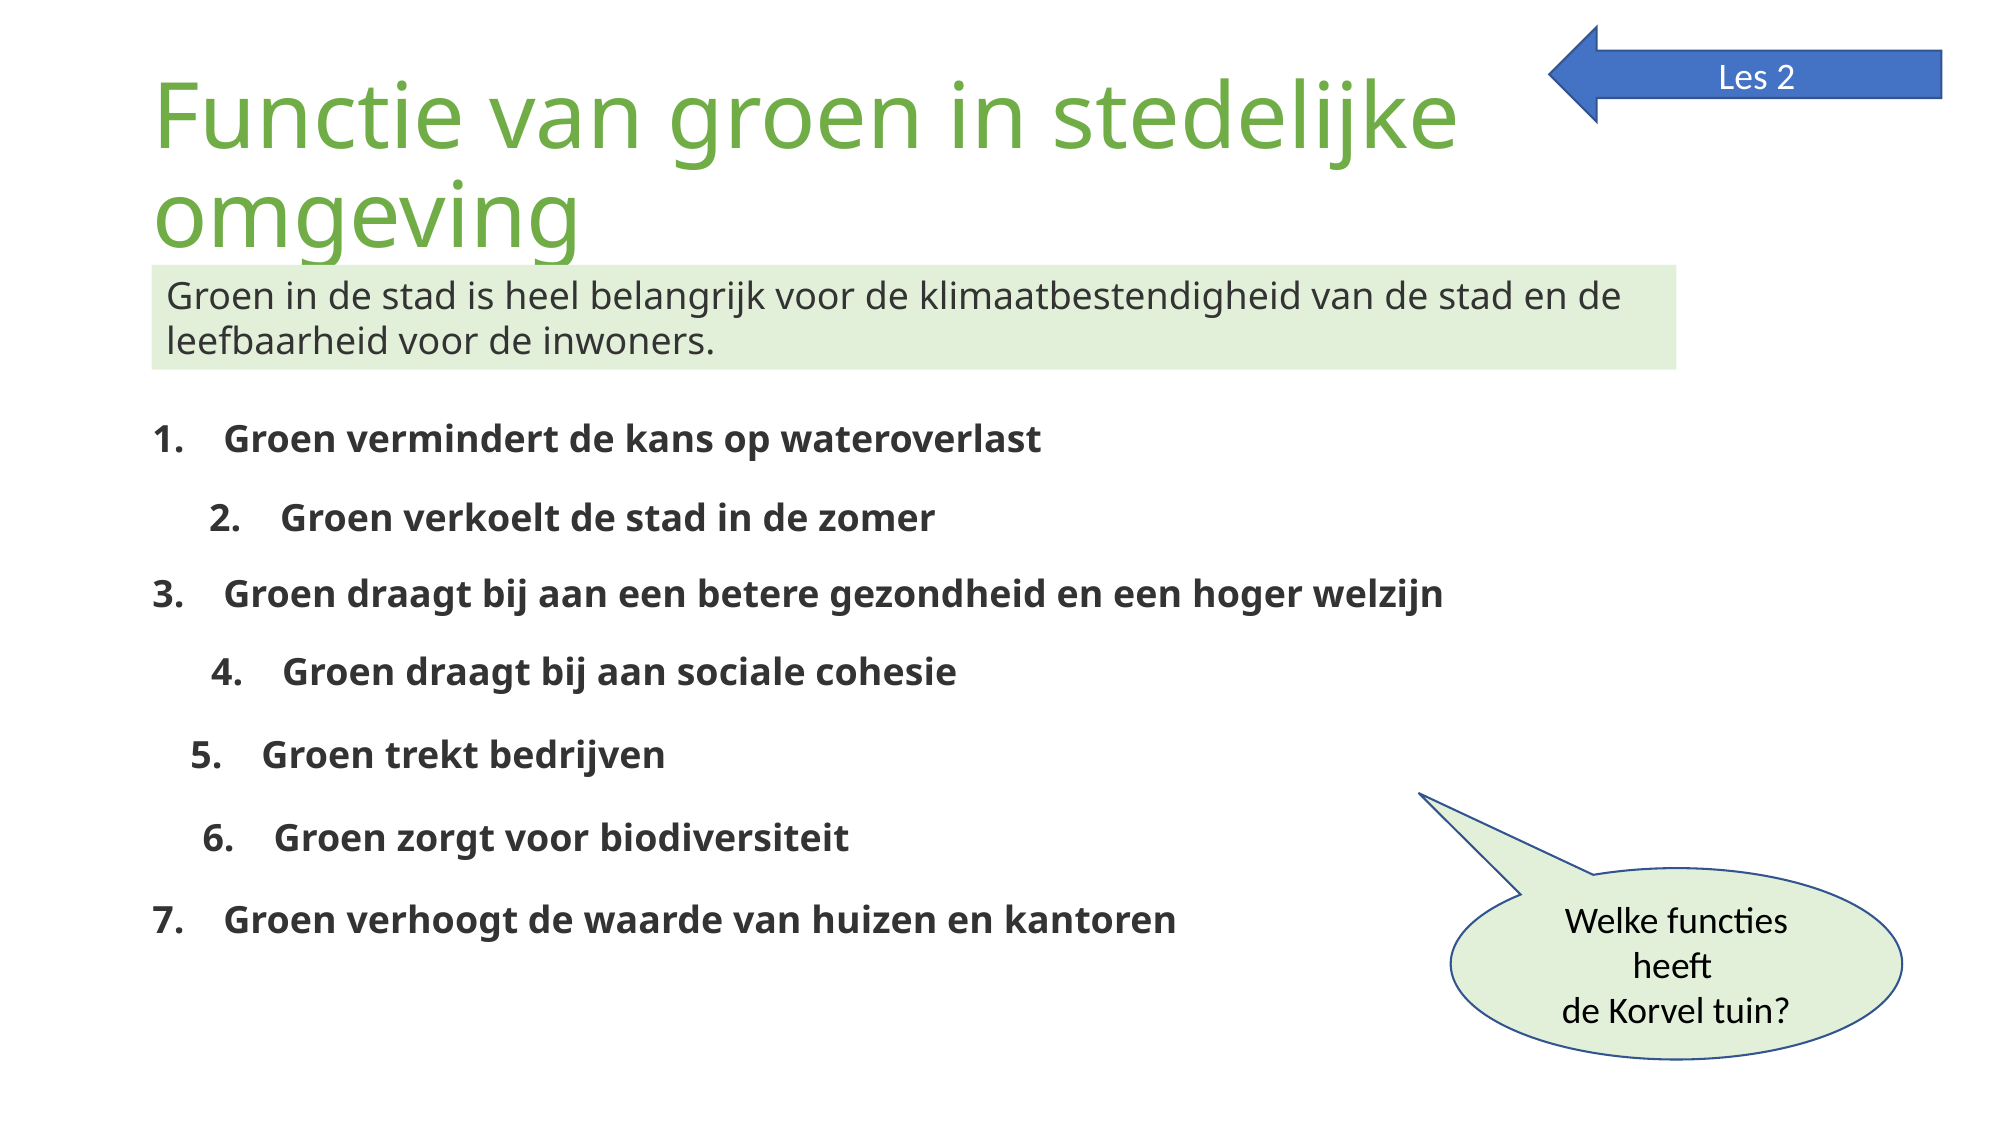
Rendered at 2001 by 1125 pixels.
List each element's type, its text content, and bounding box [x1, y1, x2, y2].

text_box 4. Groen draagt bij aan sociale cohesie [196, 641, 974, 701]
text_box 1. Groen vermindert de kans op wateroverlast [137, 408, 1613, 468]
text_box 2. Groen verkoelt de stad in de zomer [194, 486, 952, 547]
text_box 6. Groen zorgt voor biodiversiteit [187, 806, 866, 866]
text_box Les 2 [1547, 24, 1943, 125]
text_box Groen in de stad is heel belangrijk voor de klimaatbestendigheid van de stad en de leefbaarheid voor de inwoners. [151, 264, 1677, 370]
text_box 3. Groen draagt bij aan een betere gezondheid en een hoger welzijn [137, 562, 1779, 623]
text_box 5. Groen trekt bedrijven [175, 723, 683, 784]
text_box Welke functies heeft de Korvel tuin? [1417, 792, 1904, 1061]
text_box 7. Groen verhoogt de waarde van huizen en kantoren [137, 888, 1517, 949]
title Functie van groen in stedelijke omgeving [137, 59, 1863, 278]
